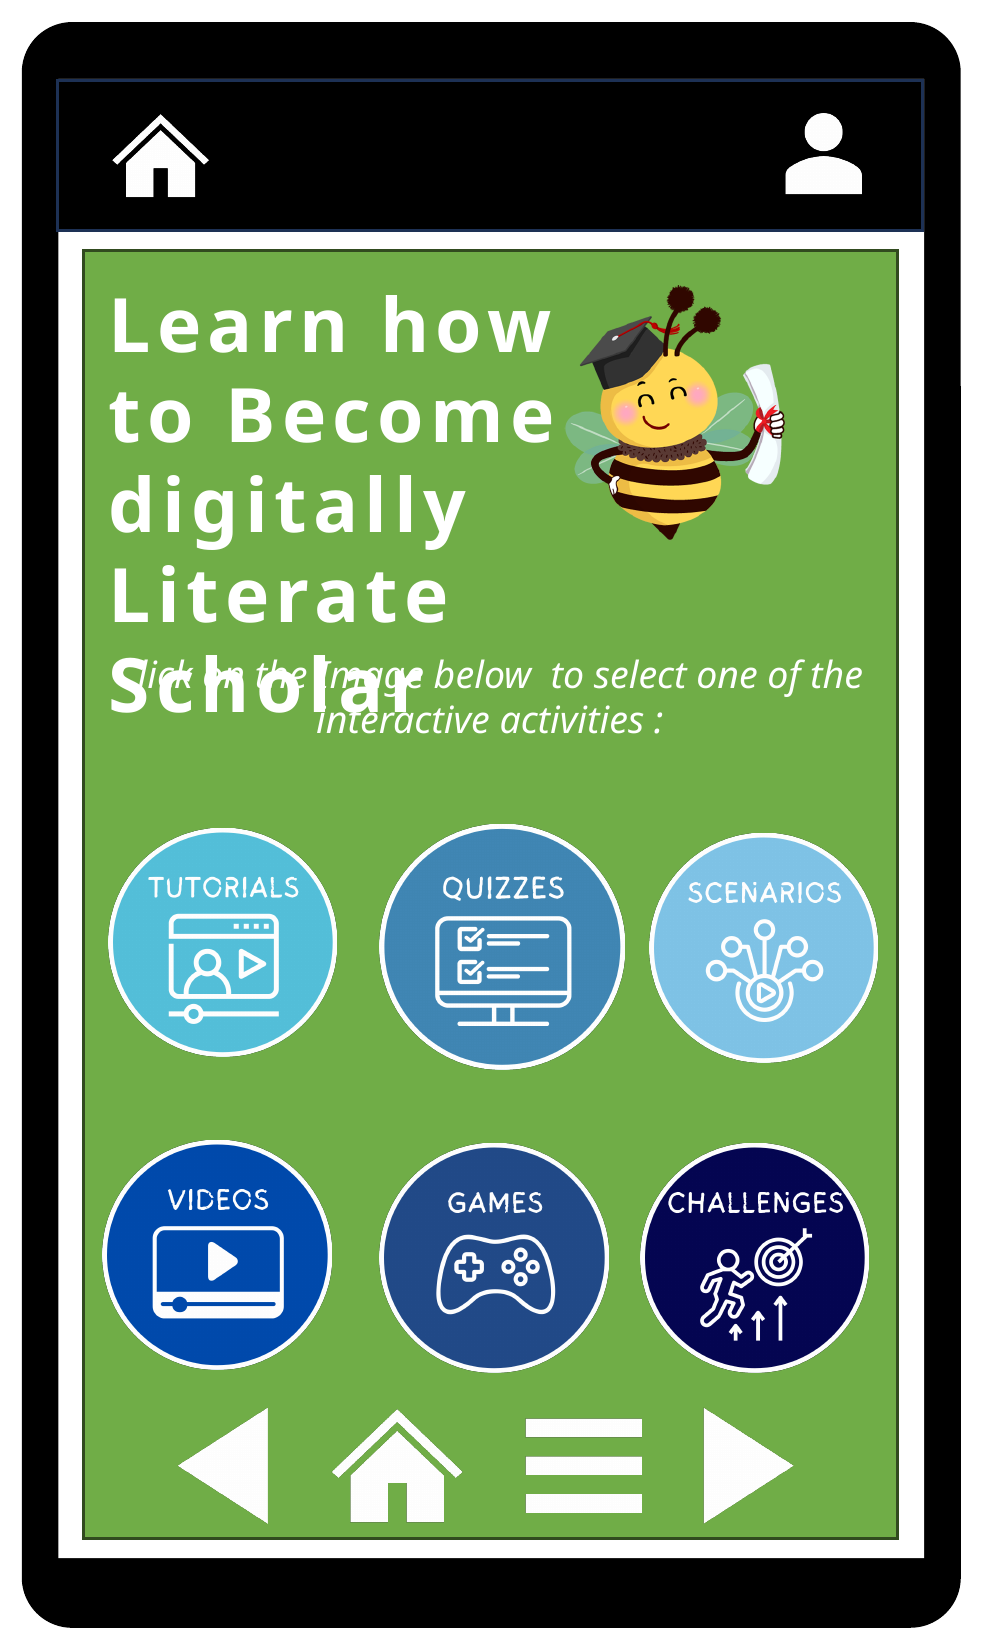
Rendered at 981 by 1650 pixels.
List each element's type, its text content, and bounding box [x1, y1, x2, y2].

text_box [147, 1390, 824, 1542]
text_box Learn how to Become a digitally Literate Scholar [94, 270, 665, 643]
picture [560, 280, 790, 545]
text_box [82, 249, 899, 1540]
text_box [102, 823, 878, 1373]
text_box Click on the Image below to select one of the interactive activities : [83, 643, 897, 749]
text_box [57, 80, 923, 232]
